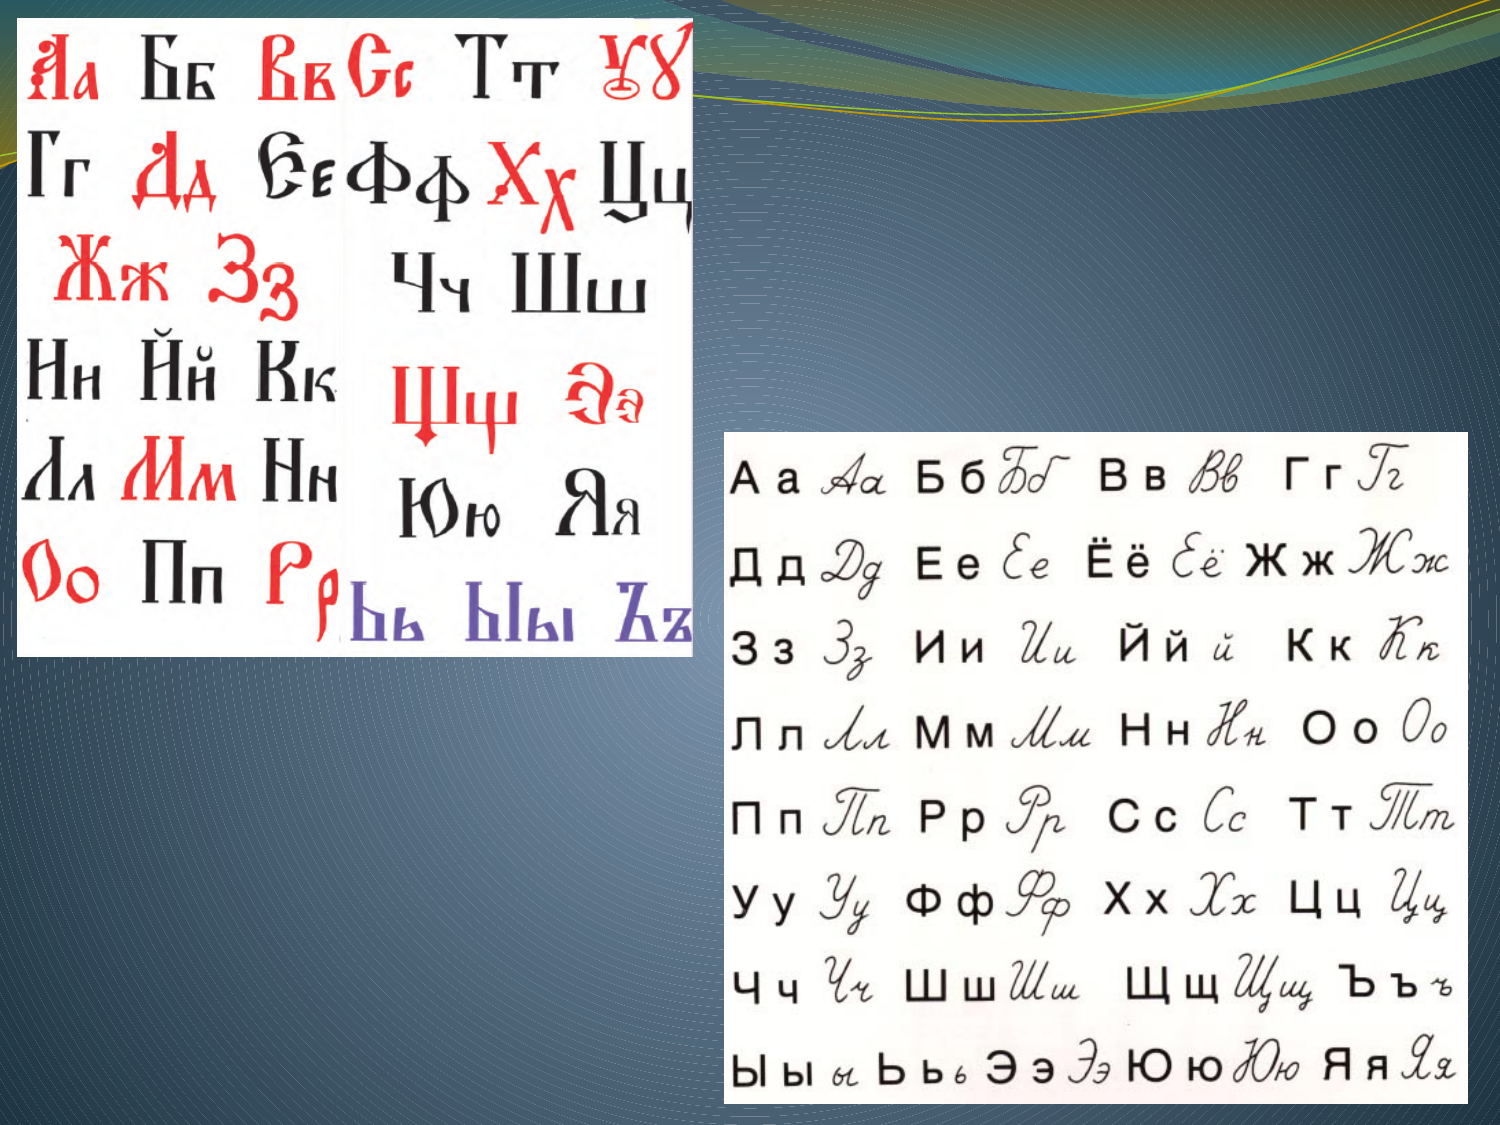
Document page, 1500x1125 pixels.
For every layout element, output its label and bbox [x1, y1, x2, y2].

picture [17, 17, 693, 658]
picture [723, 432, 1469, 1104]
